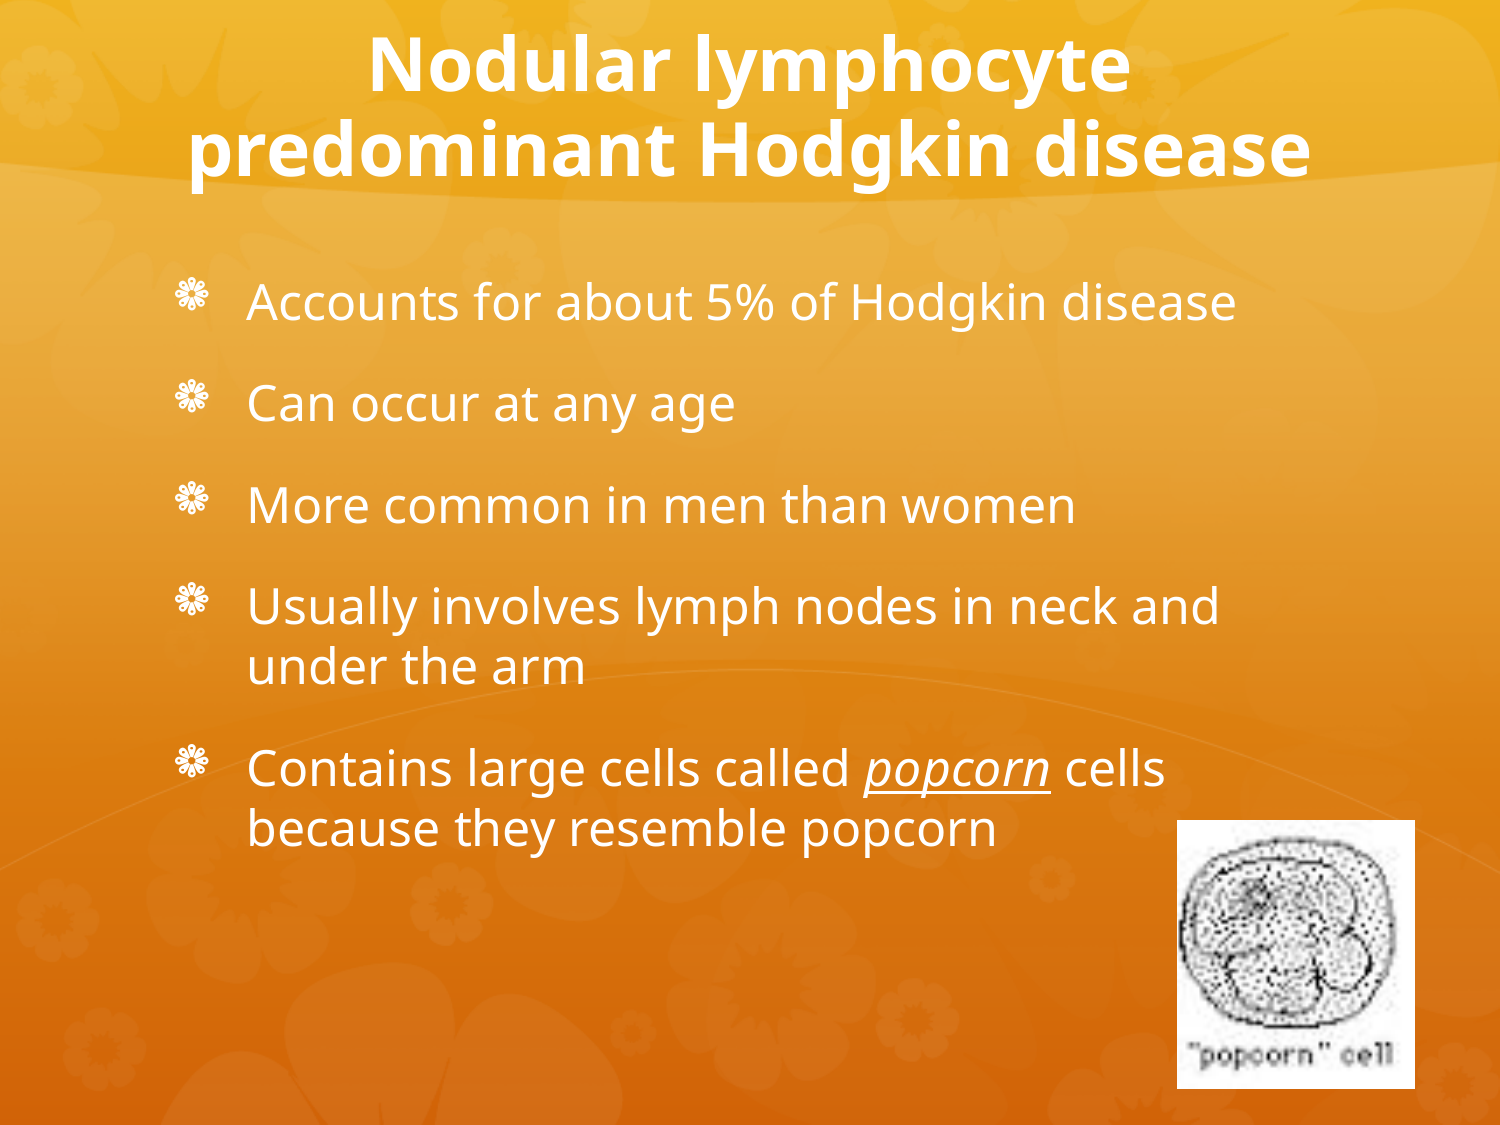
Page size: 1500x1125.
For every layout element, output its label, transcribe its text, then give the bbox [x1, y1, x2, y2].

title Nodular lymphocyte predominant Hodgkin disease [127, 14, 1372, 203]
list Accounts for about 5% of Hodgkin disease Can occur at any age More common in men than women Usually involves lymph nodes in neck and under the arm Contains large cells called popcorn cells because they resemble popcorn [156, 262, 1344, 967]
picture [0, 0, 1500, 1125]
